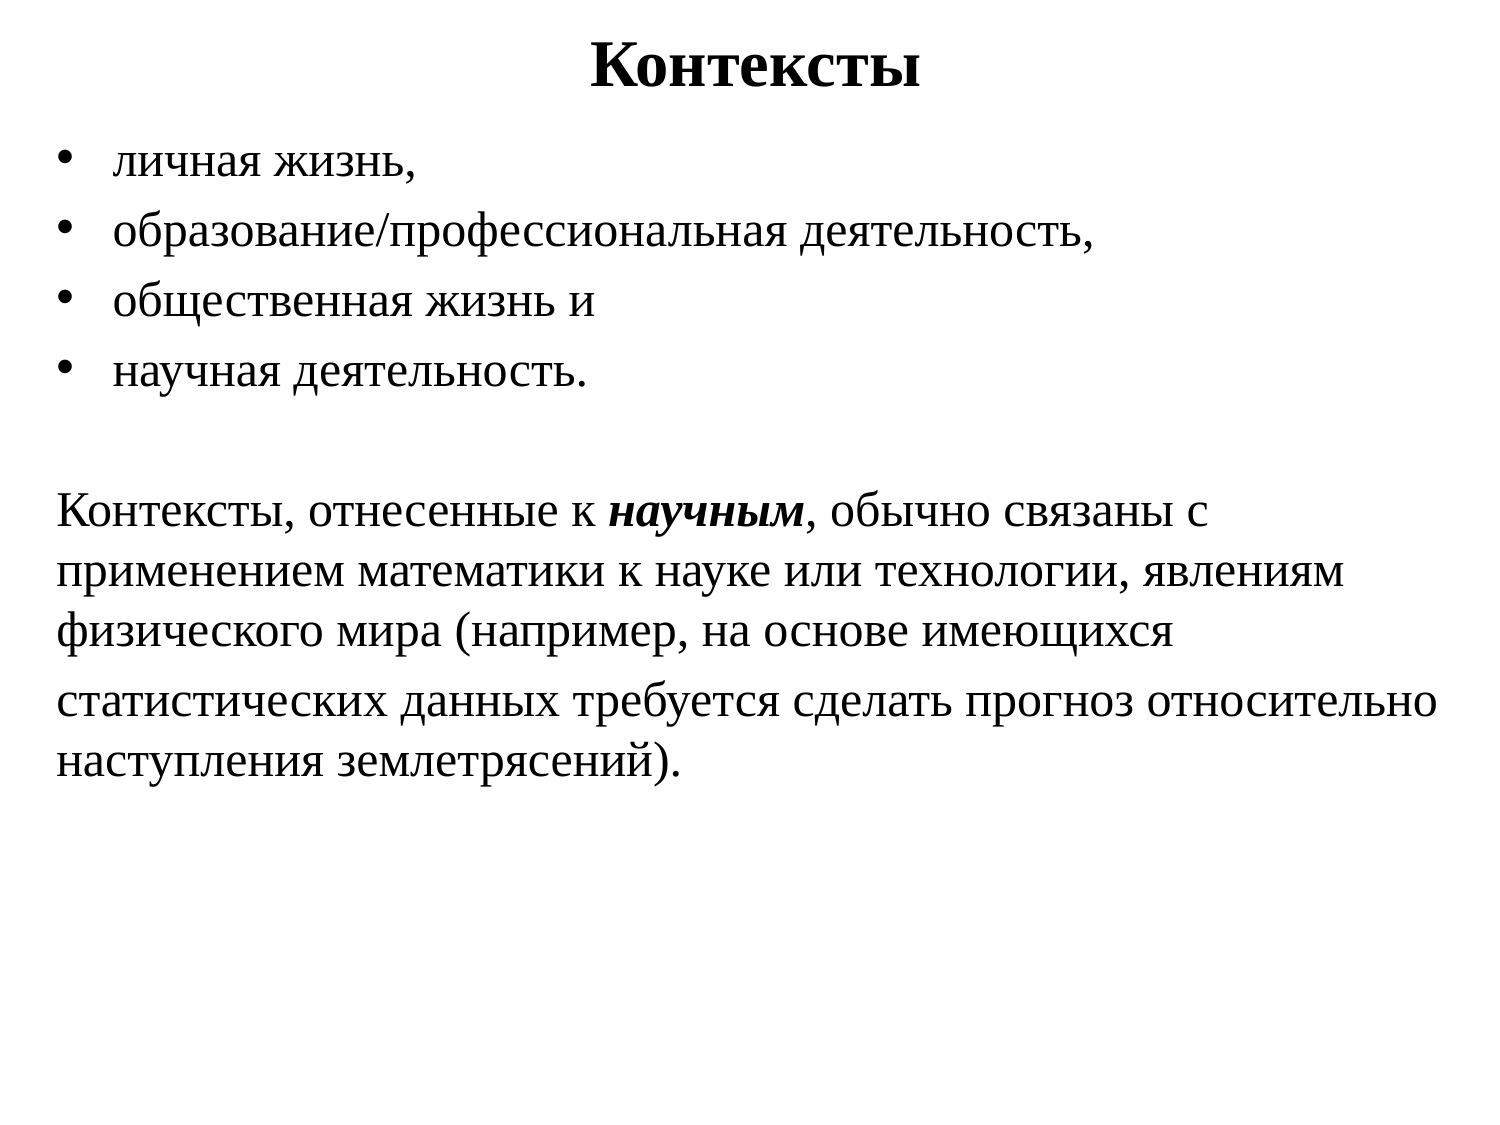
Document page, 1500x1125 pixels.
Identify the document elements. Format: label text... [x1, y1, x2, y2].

title Контексты [80, 0, 1431, 118]
list личная жизнь, образование/профессиональная деятельность, общественная жизнь и научная деятельность. Контексты, отнесенные к научным, обычно связаны с применением математики к науке или технологии, явлениям физического мира (например, на основе имеющихся статистических данных требуется сделать прогноз относительно наступления землетрясений). [41, 118, 1471, 1106]
